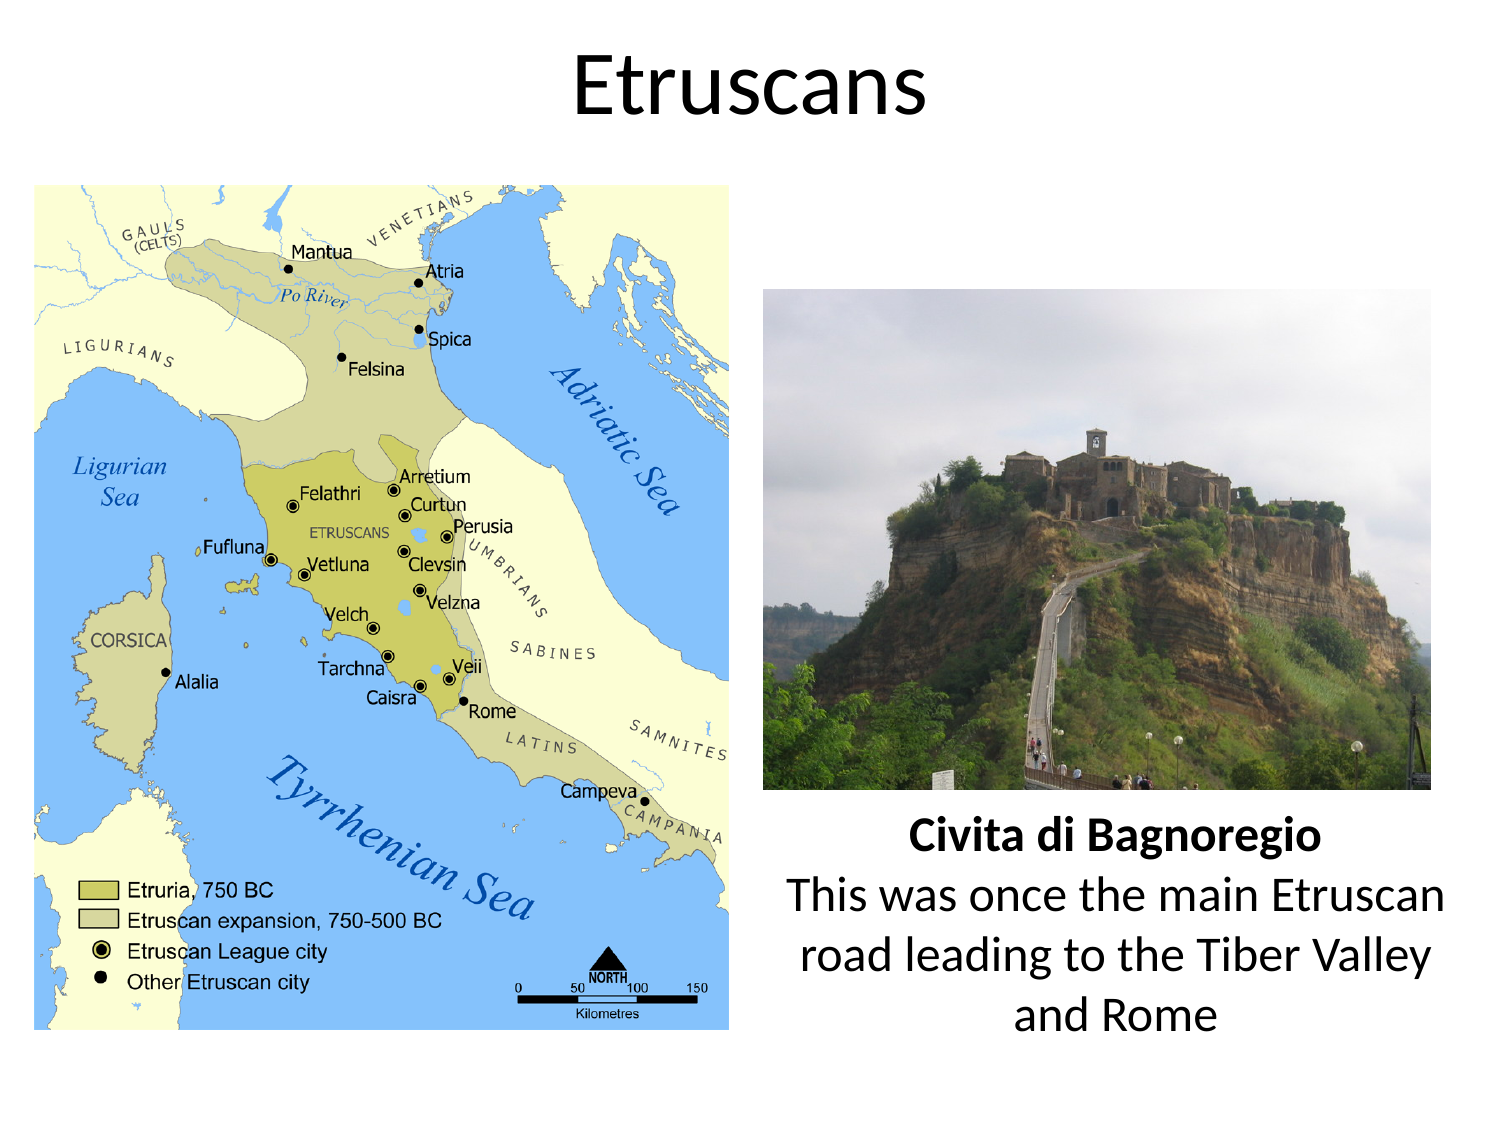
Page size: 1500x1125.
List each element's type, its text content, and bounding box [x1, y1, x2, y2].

text_box Civita di Bagnoregio This was once the main Etruscan road leading to the Tiber Valley and Rome [763, 794, 1469, 1049]
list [0, 185, 1149, 1030]
picture [763, 289, 1431, 790]
title Etruscans [0, 9, 1500, 146]
